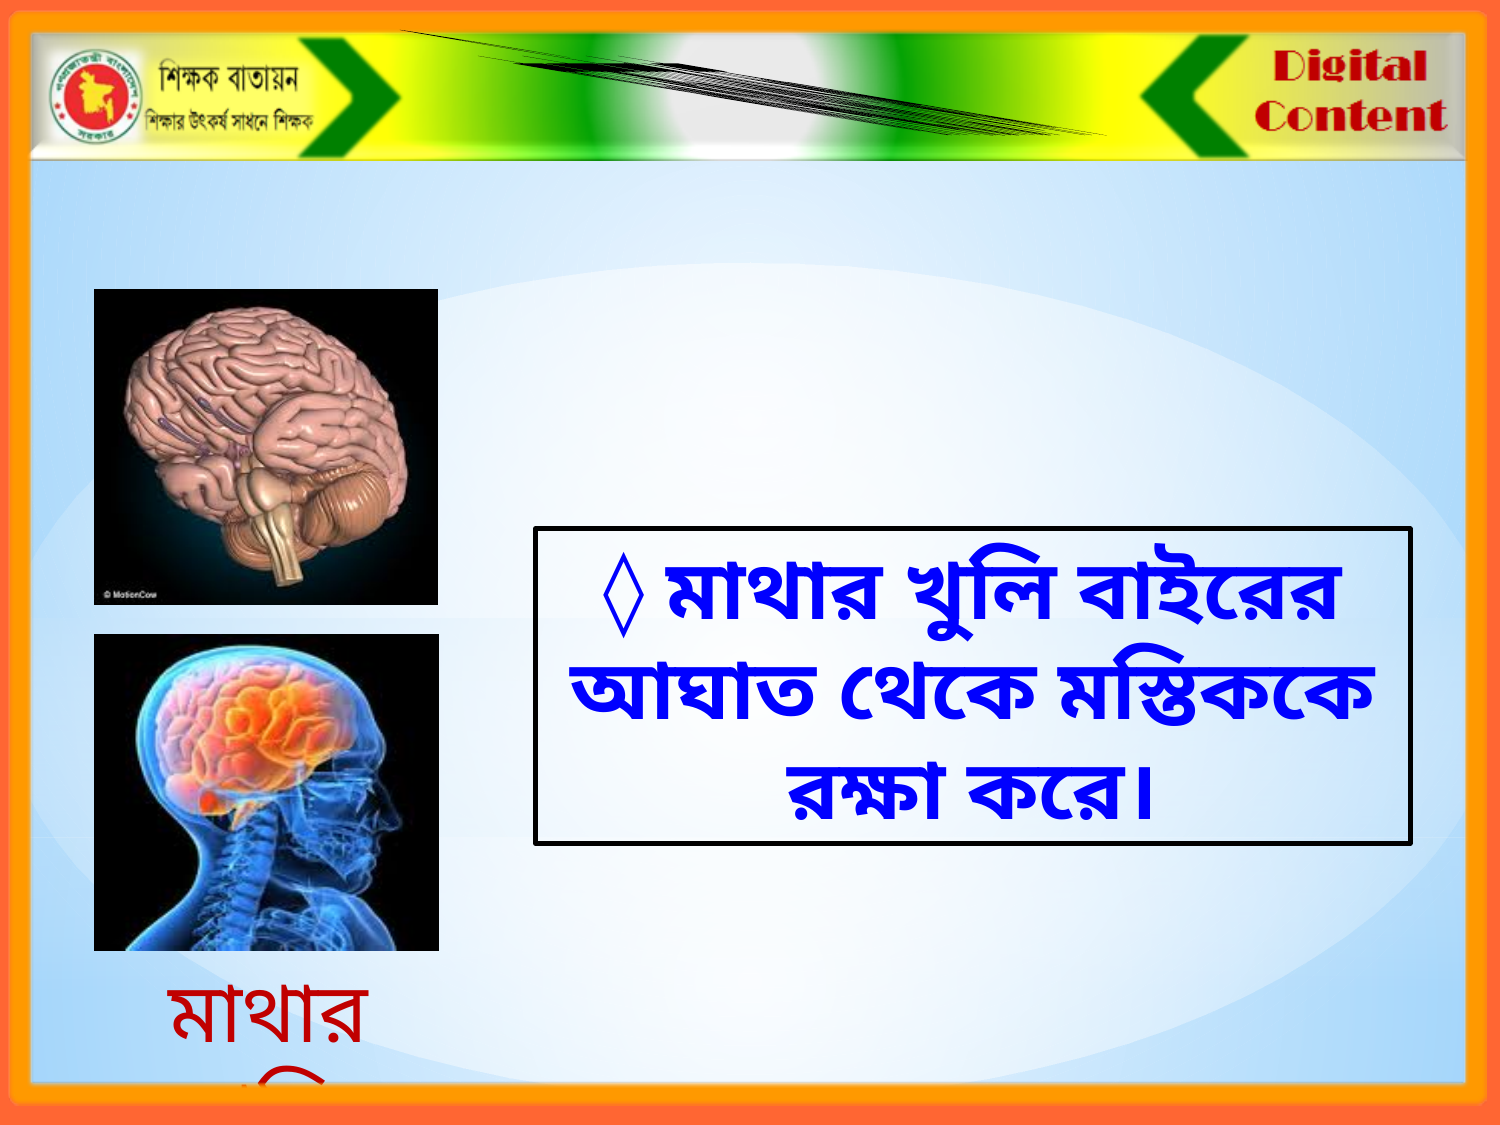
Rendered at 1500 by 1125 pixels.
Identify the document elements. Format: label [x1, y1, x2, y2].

text_box [0, 3, 1498, 1112]
